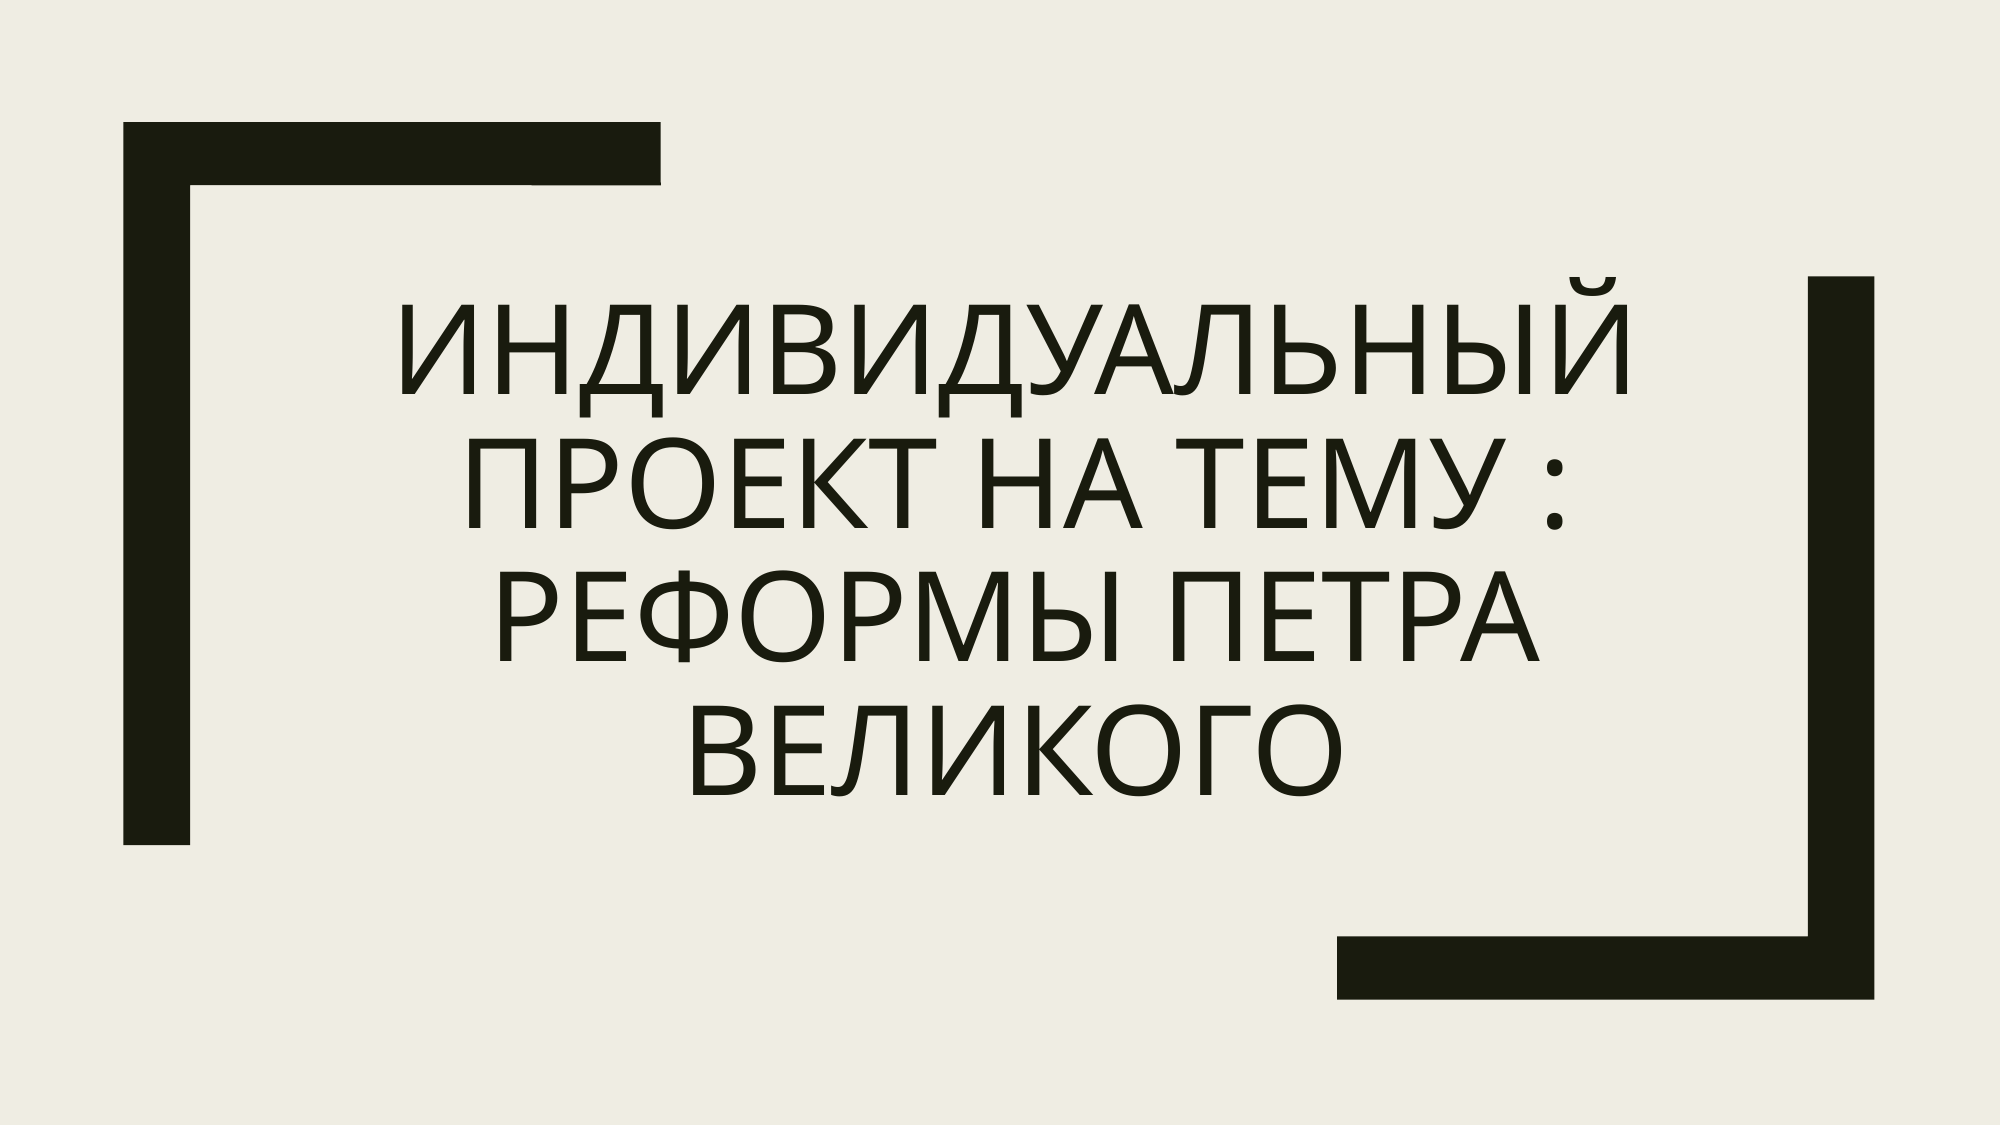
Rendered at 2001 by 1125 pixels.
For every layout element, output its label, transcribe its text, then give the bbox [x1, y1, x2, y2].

title Индивидуальный проект на тему : Реформы Петра Великого [306, 342, 1725, 980]
